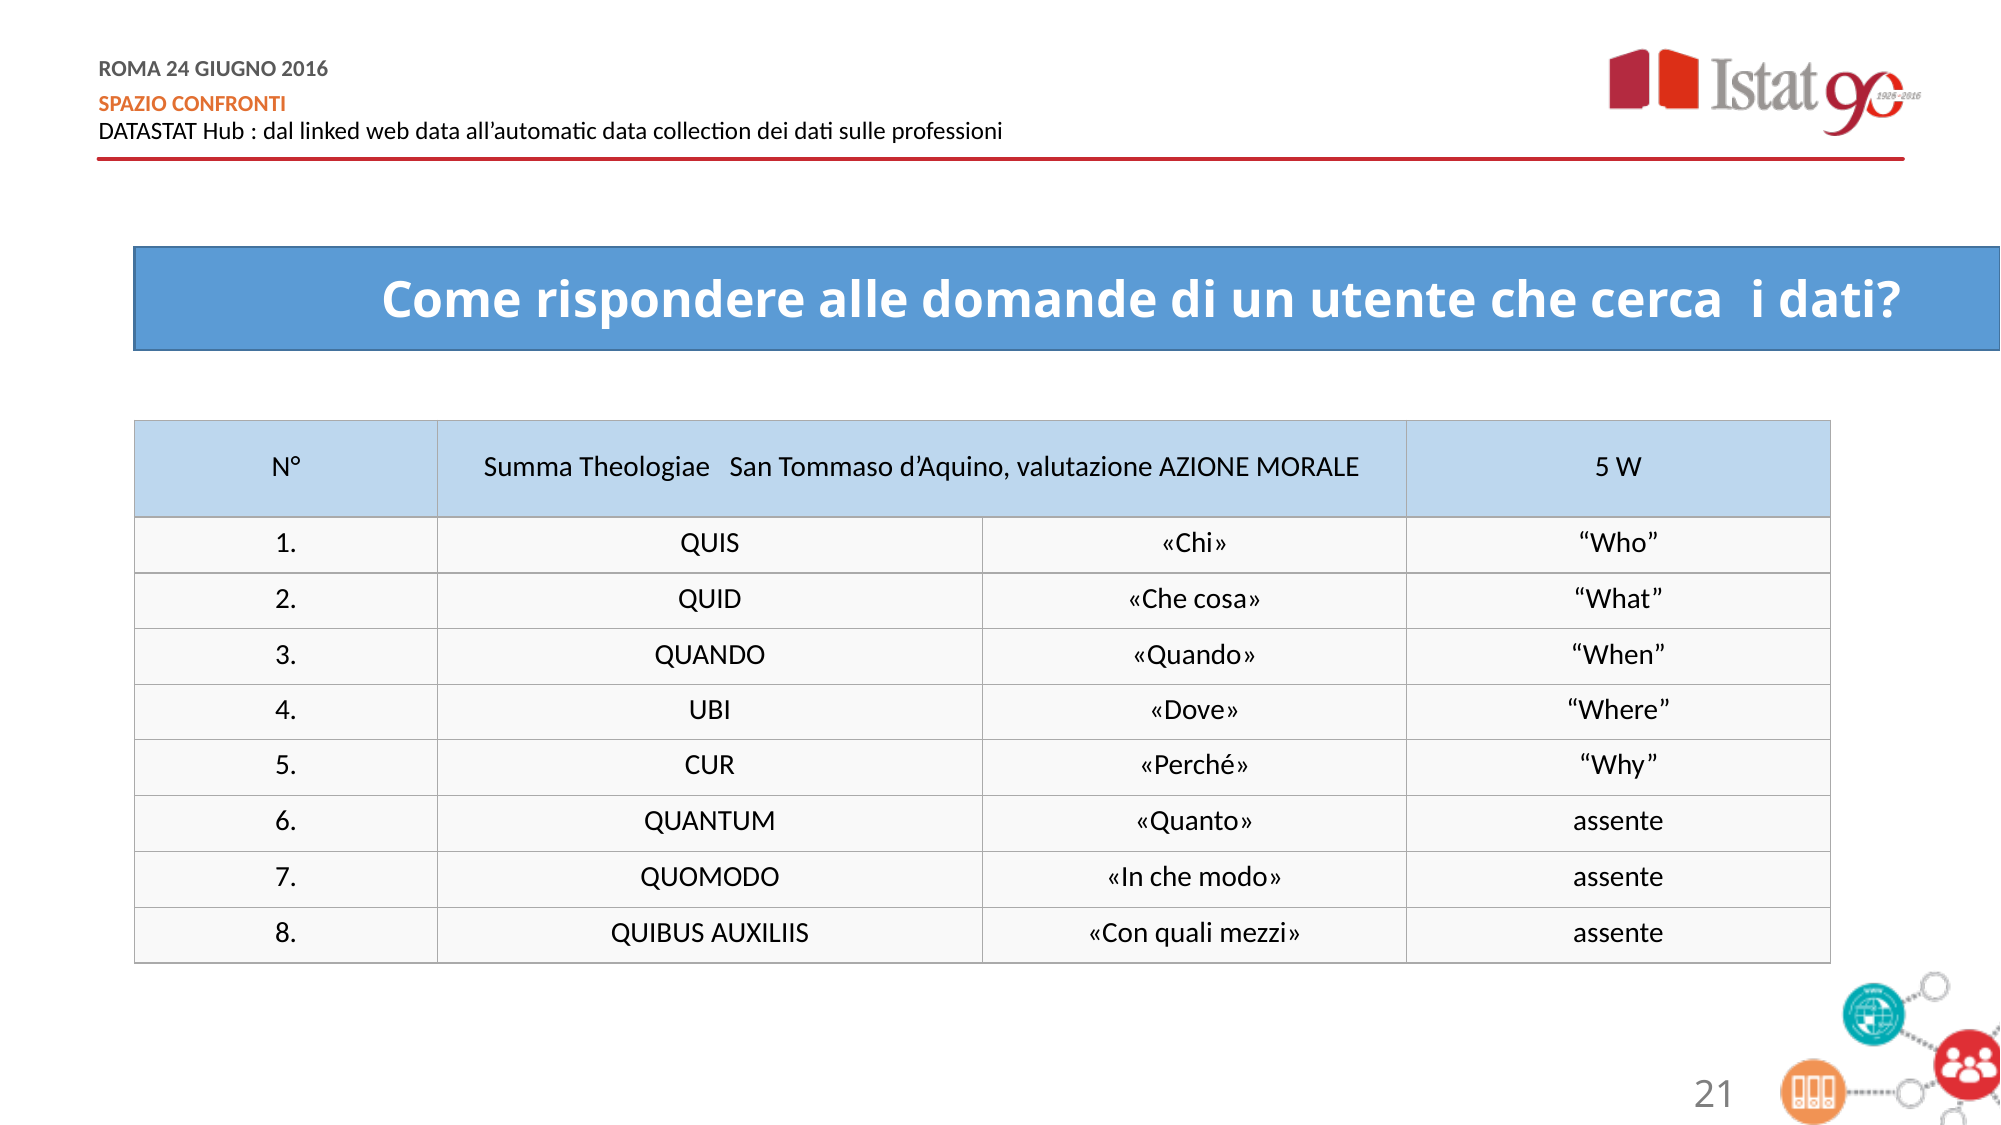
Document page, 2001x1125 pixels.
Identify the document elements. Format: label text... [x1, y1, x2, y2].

table_cell assente [1407, 908, 1830, 962]
table_header N° [135, 421, 437, 516]
table_cell «In che modo» [983, 852, 1406, 907]
table_cell «Quanto» [983, 796, 1406, 851]
table_cell QUID [438, 574, 982, 628]
table_cell 1. [135, 518, 437, 572]
table_cell QUOMODO [438, 852, 982, 907]
text_box Come rispondere alle domande di un utente che cerca i dati? [149, 260, 1917, 336]
table_cell QUANTUM [438, 796, 982, 851]
slide_number 21 [1633, 1062, 1752, 1116]
table_cell 5. [135, 740, 437, 795]
table_cell «Che cosa» [983, 574, 1406, 628]
table_cell «Perché» [983, 740, 1406, 795]
table_cell “Who” [1407, 518, 1830, 572]
table_cell CUR [438, 740, 982, 795]
table_cell QUIS [438, 518, 982, 572]
table_cell 7. [135, 852, 437, 907]
table_cell QUIBUS AUXILIIS [438, 908, 982, 962]
table_cell 4. [135, 685, 437, 739]
table_cell “When” [1407, 629, 1830, 684]
table_cell 6. [135, 796, 437, 851]
table_cell 3. [135, 629, 437, 684]
table_cell «Quando» [983, 629, 1406, 684]
table_header Summa Theologiae San Tommaso d’Aquino, valutazione AZIONE MORALE [438, 421, 1406, 516]
table_cell UBI [438, 685, 982, 739]
table_cell «Con quali mezzi» [983, 908, 1406, 962]
table_cell “What” [1407, 574, 1830, 628]
table_cell 2. [135, 574, 437, 628]
table_cell 8. [135, 908, 437, 962]
table_header 5 W [1407, 421, 1830, 516]
table_cell QUANDO [438, 629, 982, 684]
table_cell assente [1407, 852, 1830, 907]
table_cell «Chi» [983, 518, 1406, 572]
table_cell “Why” [1407, 740, 1830, 795]
table_cell “Where” [1407, 685, 1830, 739]
picture [1602, 29, 1928, 159]
table_cell assente [1407, 796, 1830, 851]
table_cell «Dove» [983, 685, 1406, 739]
text_box [133, 246, 2000, 351]
